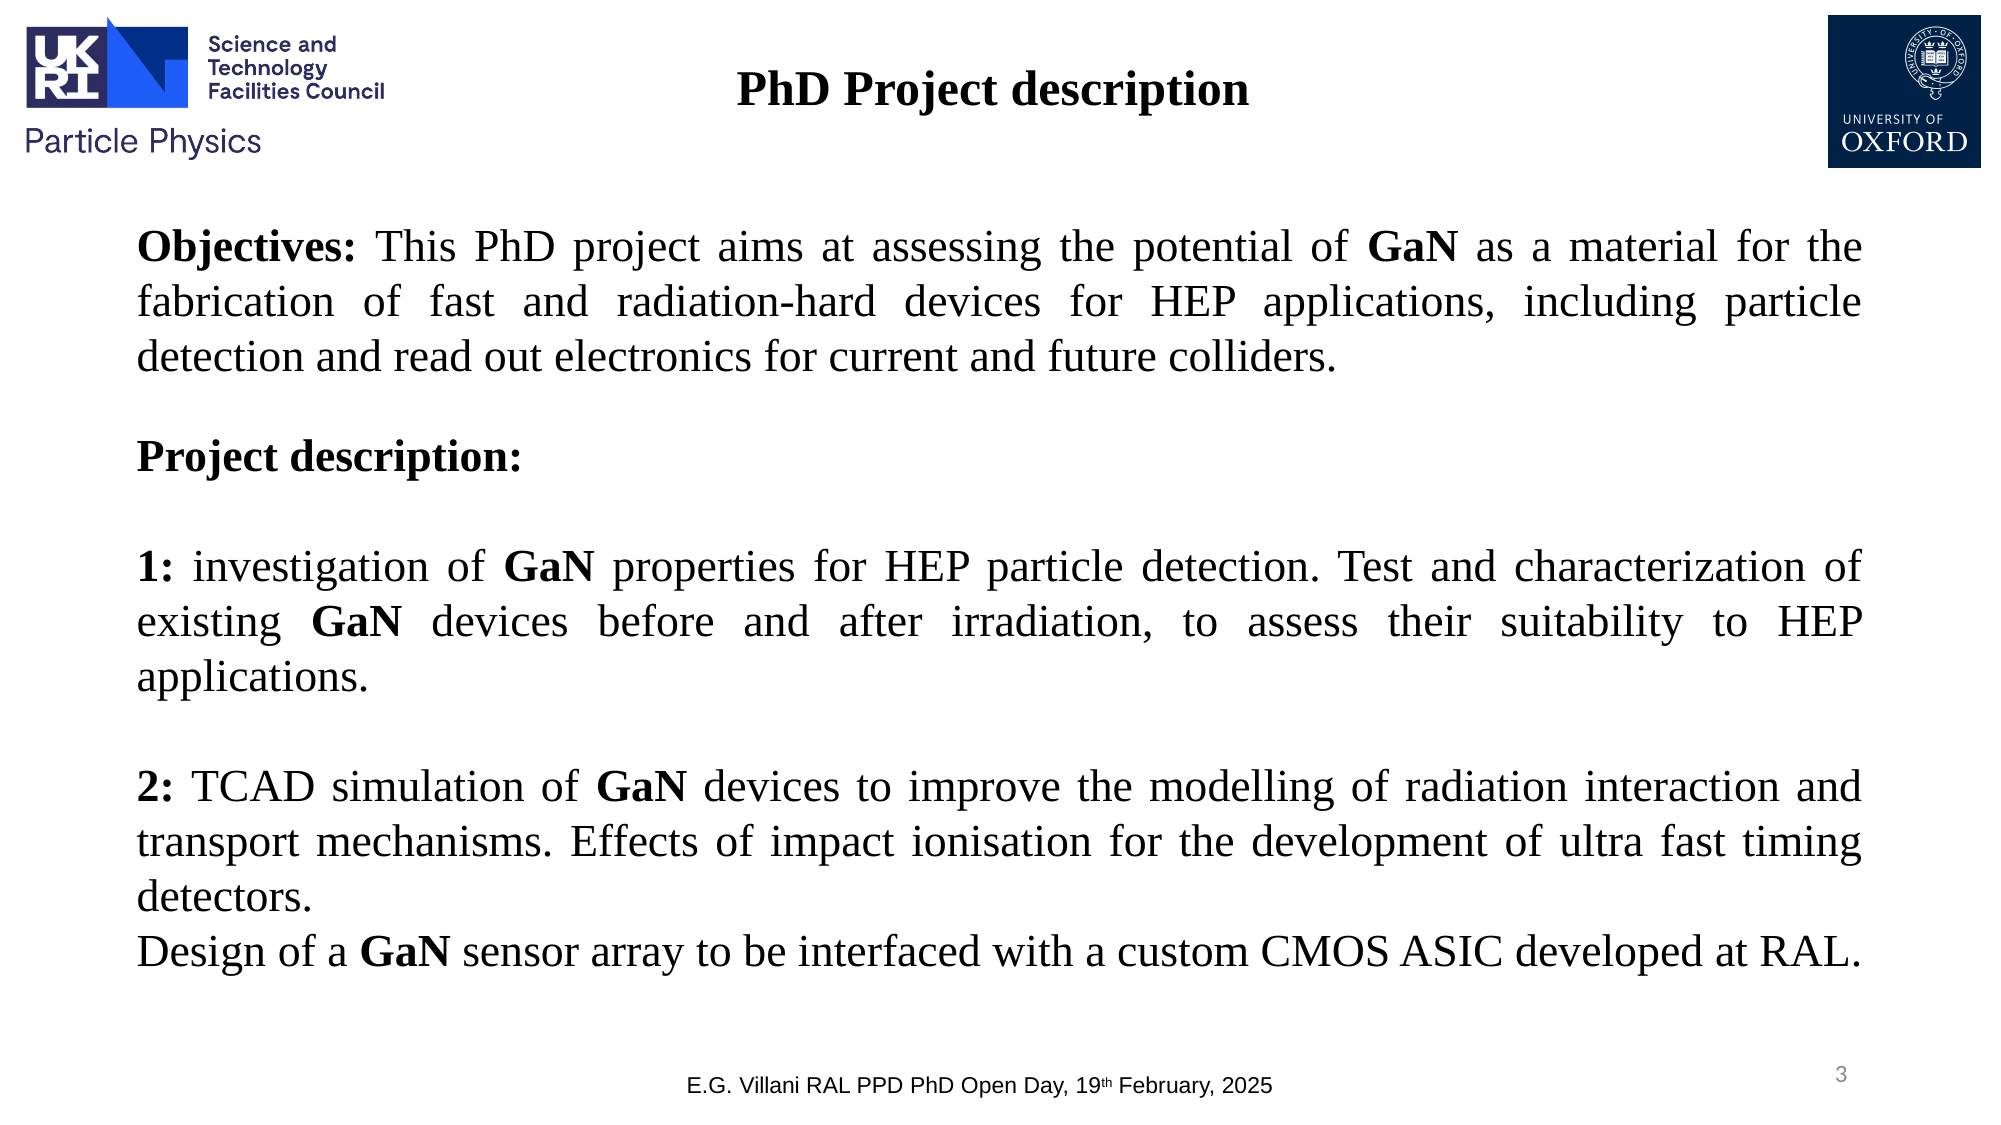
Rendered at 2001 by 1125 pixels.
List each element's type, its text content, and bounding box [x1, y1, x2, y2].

picture [2, 2, 408, 177]
picture [1828, 15, 1981, 168]
text_box PhD Project description Objectives: This PhD project aims at assessing the potential of GaN as a material for the fabrication of fast and radiation-hard devices for HEP applications, including particle detection and read out electronics for current and future colliders. Project description: 1: investigation of GaN properties for HEP particle detection. Test and characterization of existing GaN devices before and after irradiation, to assess their suitability to HEP applications. 2: TCAD simulation of GaN devices to improve the modelling of radiation interaction and transport mechanisms. Effects of impact ionisation for the development of ultra fast timing detectors. Design of a GaN sensor array to be interfaced with a custom CMOS ASIC developed at RAL. [121, 48, 1879, 1038]
slide_number 3 [1412, 1042, 1863, 1103]
